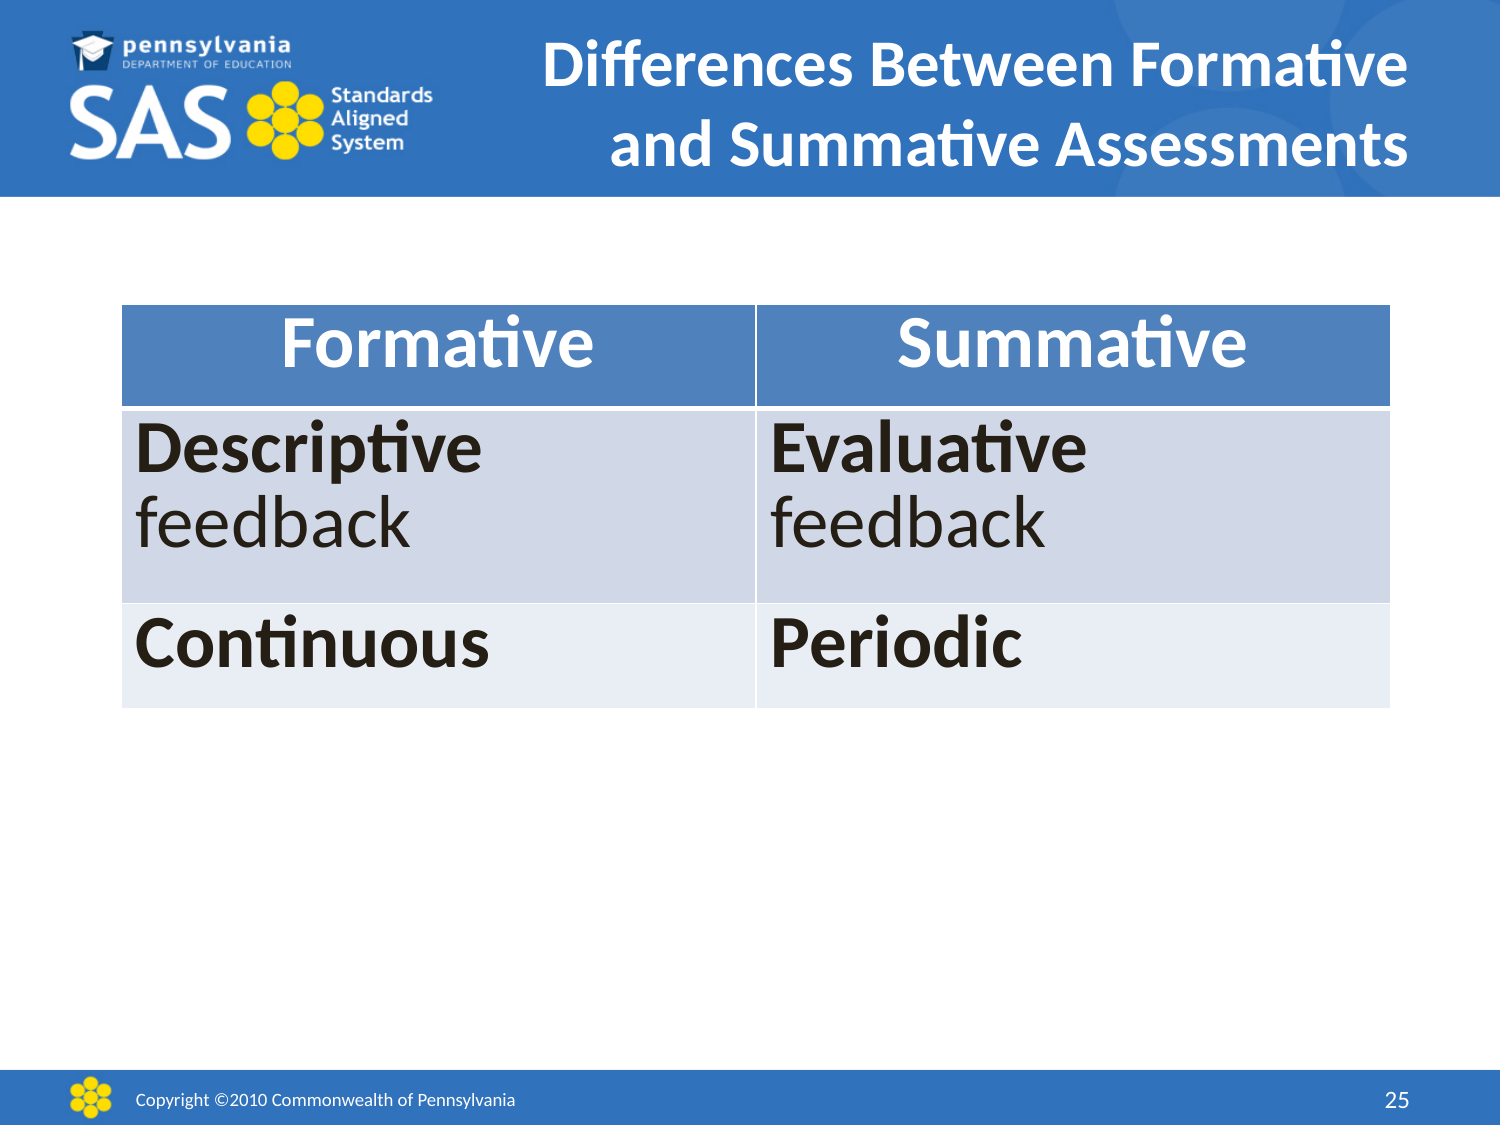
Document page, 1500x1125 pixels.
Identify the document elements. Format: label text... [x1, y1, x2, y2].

table_cell Evaluative feedback [757, 411, 1390, 603]
table_cell Periodic [757, 604, 1390, 708]
title Differences Between Formative and Summative Assessments [484, 0, 1425, 200]
slide_number 25 [1247, 1072, 1425, 1125]
table_cell Continuous [122, 604, 755, 708]
picture [0, 0, 1500, 1125]
footer Copyright ©2010 Commonwealth of Pennsylvania [120, 1072, 598, 1125]
table_cell Descriptive feedback [122, 411, 755, 603]
table_header Formative [122, 305, 755, 406]
table_header Summative [757, 305, 1390, 406]
